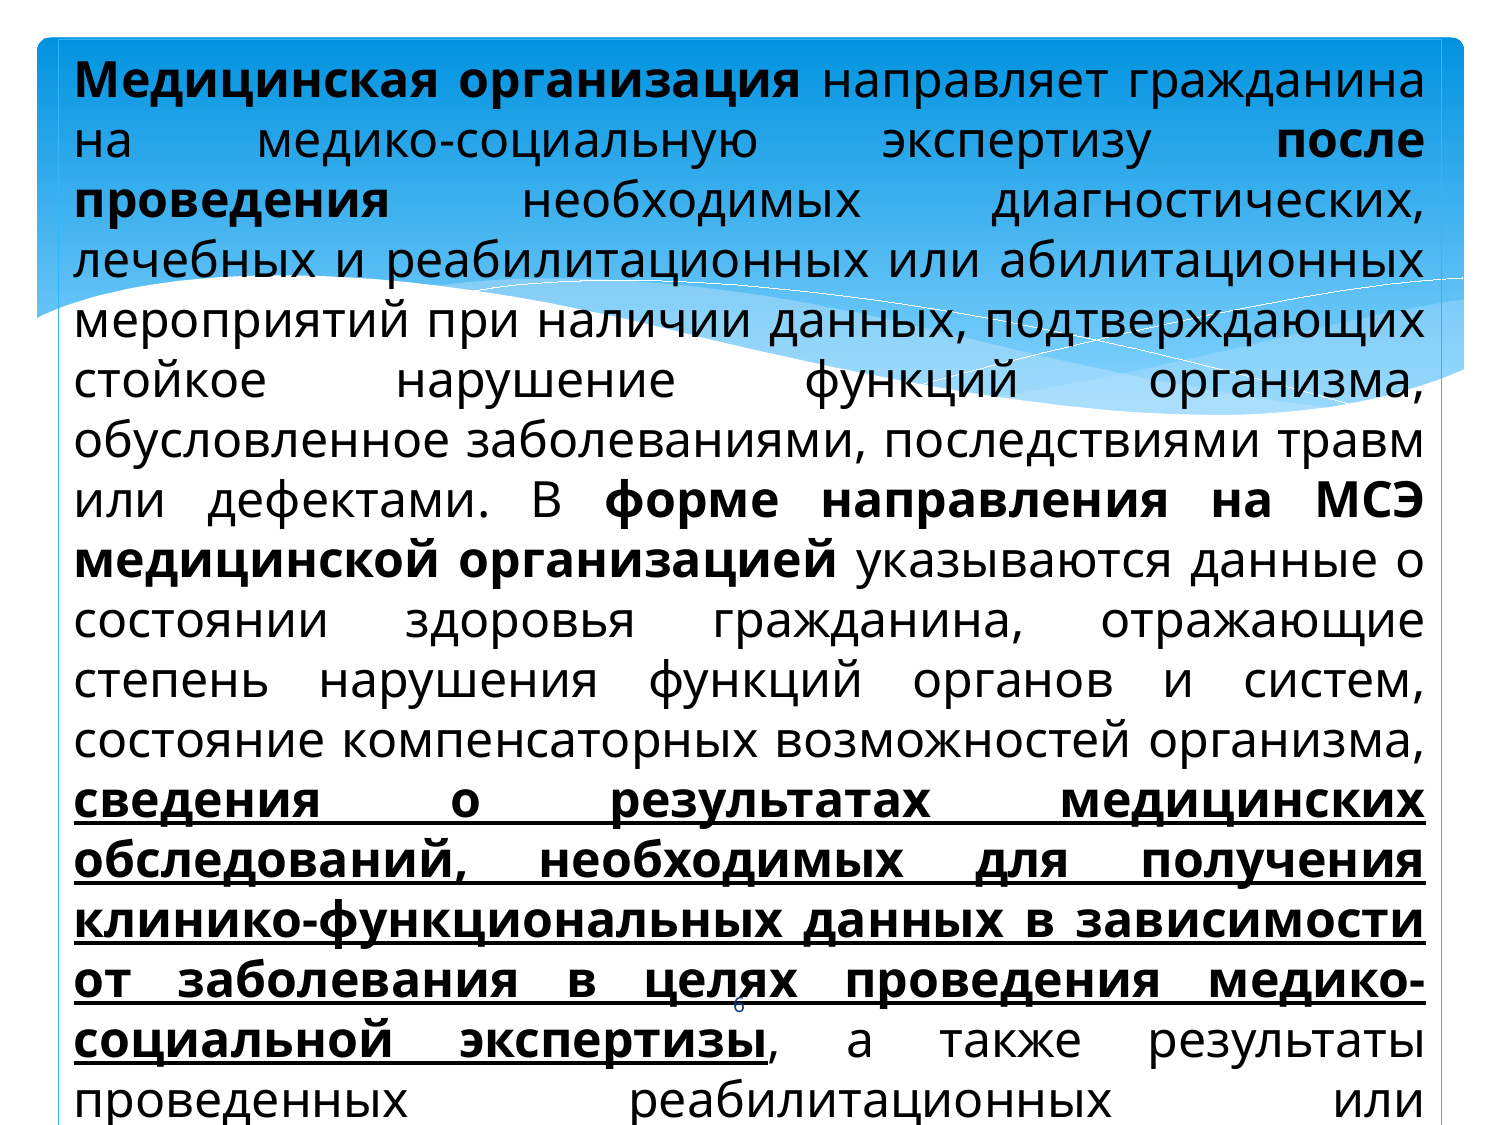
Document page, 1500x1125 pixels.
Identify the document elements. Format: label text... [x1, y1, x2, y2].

text_box Медицинская организация направляет гражданина на медико-социальную экспертизу после проведения необходимых диагностических, лечебных и реабилитационных или абилитационных мероприятий при наличии данных, подтверждающих стойкое нарушение функций организма, обусловленное заболеваниями, последствиями травм или дефектами. В форме направления на МСЭ медицинской организацией указываются данные о состоянии здоровья гражданина, отражающие степень нарушения функций органов и систем, состояние компенсаторных возможностей организма, сведения о результатах медицинских обследований, необходимых для получения клинико-функциональных данных в зависимости от заболевания в целях проведения медико-социальной экспертизы, а также результаты проведенных реабилитационных или абилитационных мероприятий. . [58, 39, 1442, 1125]
slide_number 6 [643, 975, 835, 1036]
